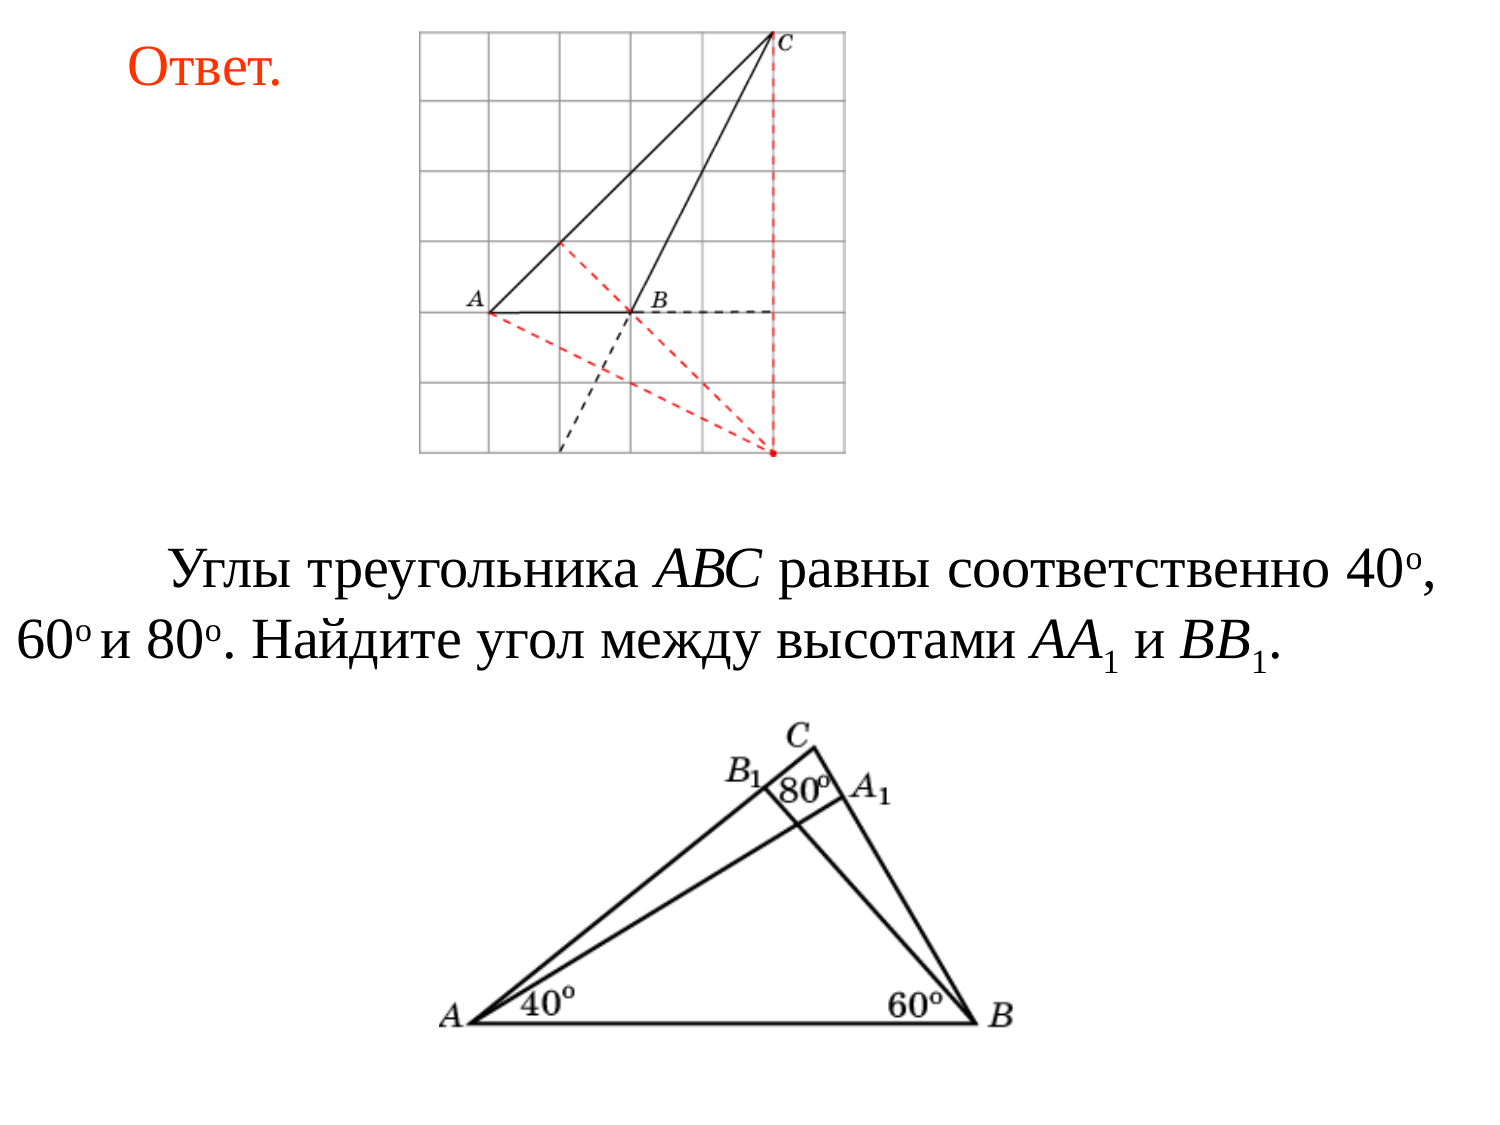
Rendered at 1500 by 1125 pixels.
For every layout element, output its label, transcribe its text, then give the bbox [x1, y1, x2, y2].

text_box Углы треугольника АВС равны соответственно 40о, 60о и 80о. Найдите угол между высотами АA1 и BB1. [1, 513, 1452, 688]
picture [439, 715, 1015, 1038]
title Ответ. [112, 24, 1388, 100]
picture [418, 30, 846, 457]
